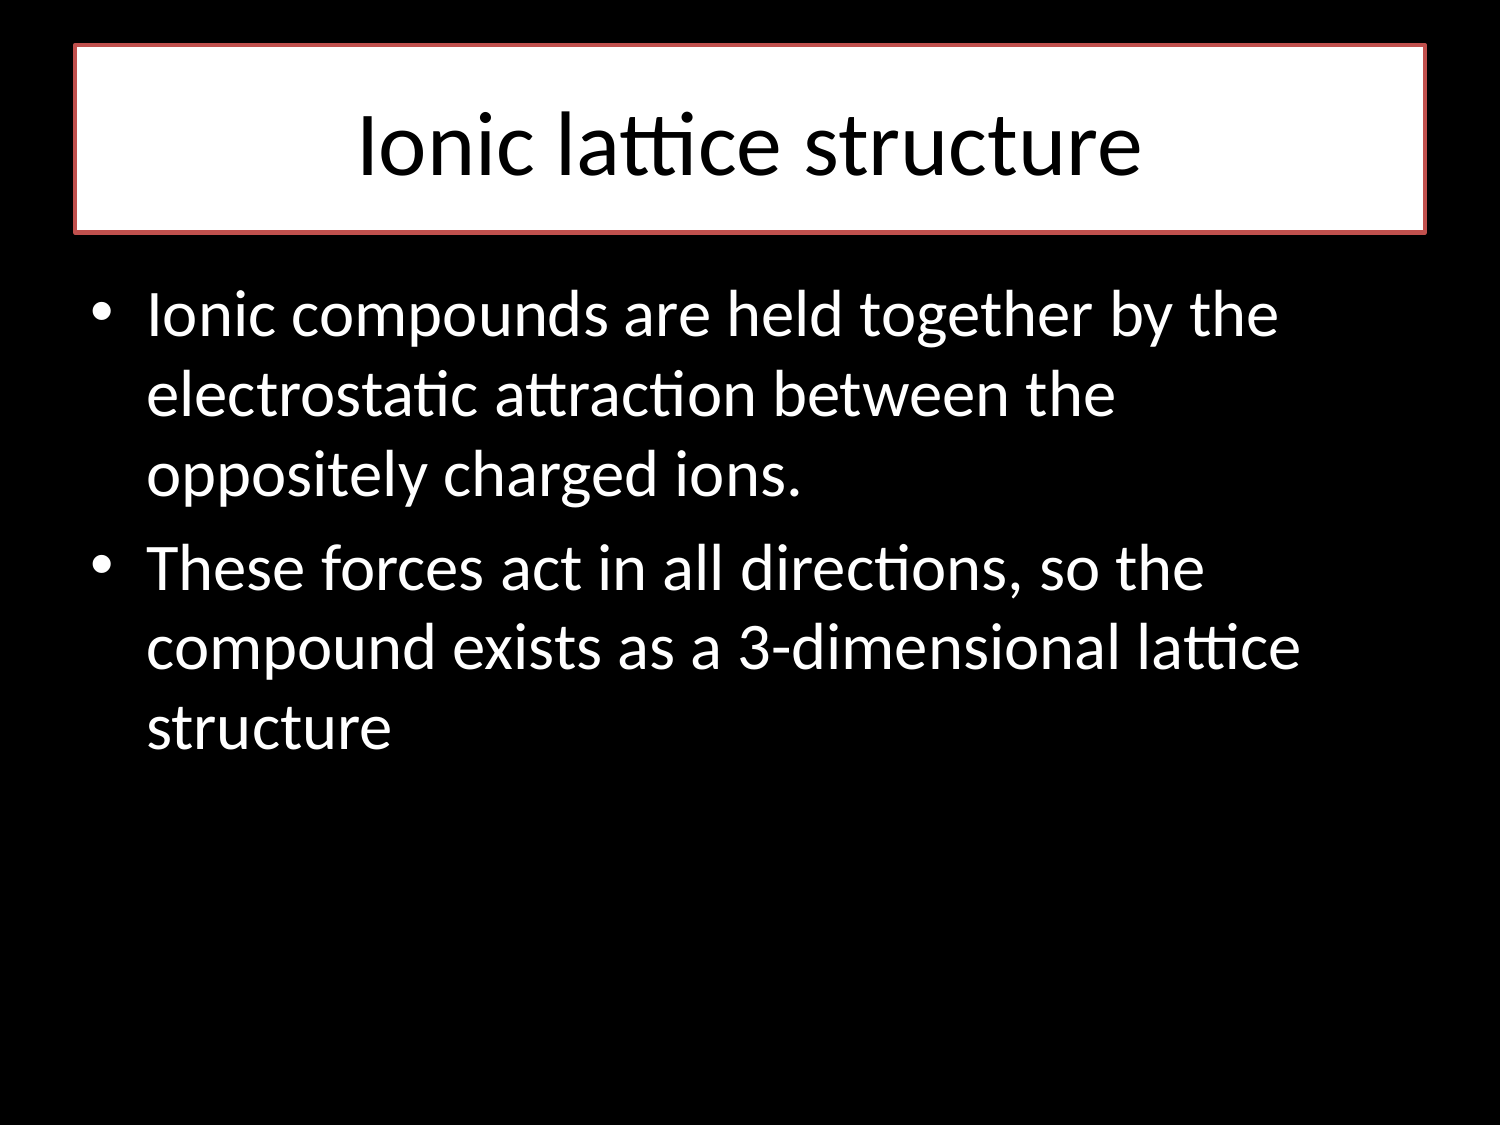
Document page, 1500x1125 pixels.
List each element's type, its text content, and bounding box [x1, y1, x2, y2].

list Ionic compounds are held together by the electrostatic attraction between the oppositely charged ions. These forces act in all directions, so the compound exists as a 3-dimensional lattice structure [75, 262, 1425, 1005]
title Ionic lattice structure [73, 43, 1427, 235]
